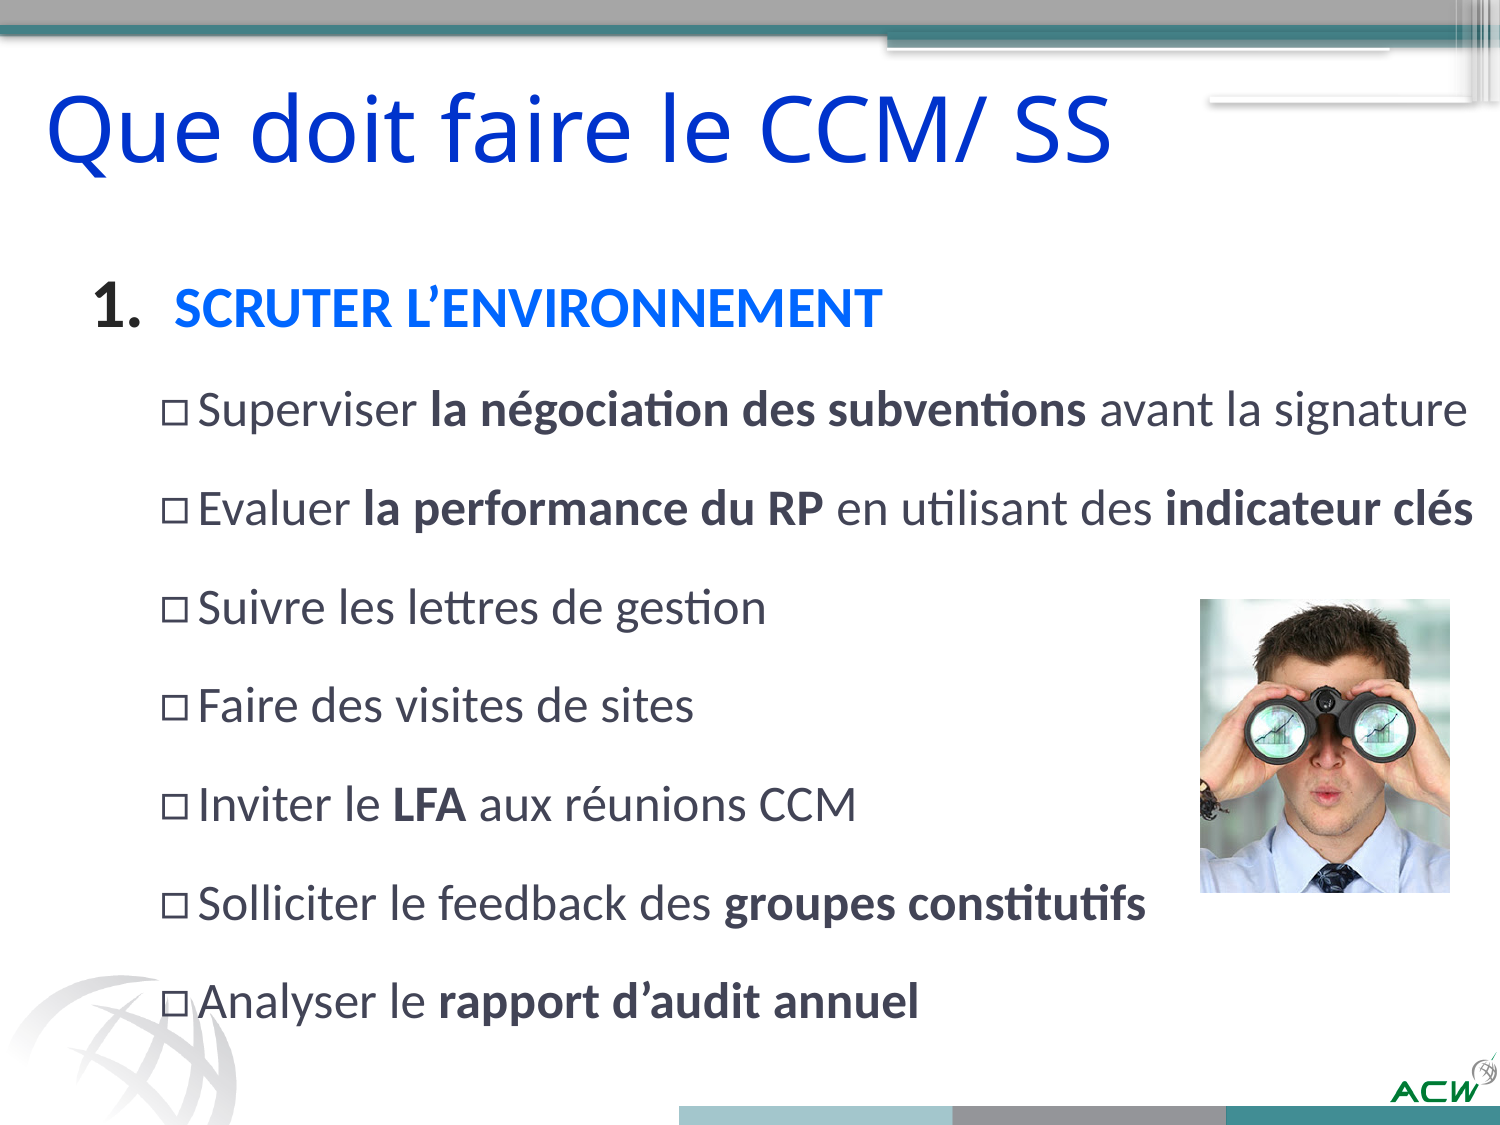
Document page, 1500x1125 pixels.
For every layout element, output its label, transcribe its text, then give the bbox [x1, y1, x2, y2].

title Que doit faire le CCM/ SS [29, 54, 1471, 197]
picture [1, 955, 243, 1125]
list SCRUTER L’ENVIRONNEMENT Superviser la négociation des subventions avant la signature Evaluer la performance du RP en utilisant des indicateur clés Suivre les lettres de gestion Faire des visites de sites Inviter le LFA aux réunions CCM Solliciter le feedback des groupes constitutifs Analyser le rapport d’audit annuel [75, 275, 1500, 1100]
picture [679, 1100, 1500, 1125]
picture [1199, 599, 1451, 894]
